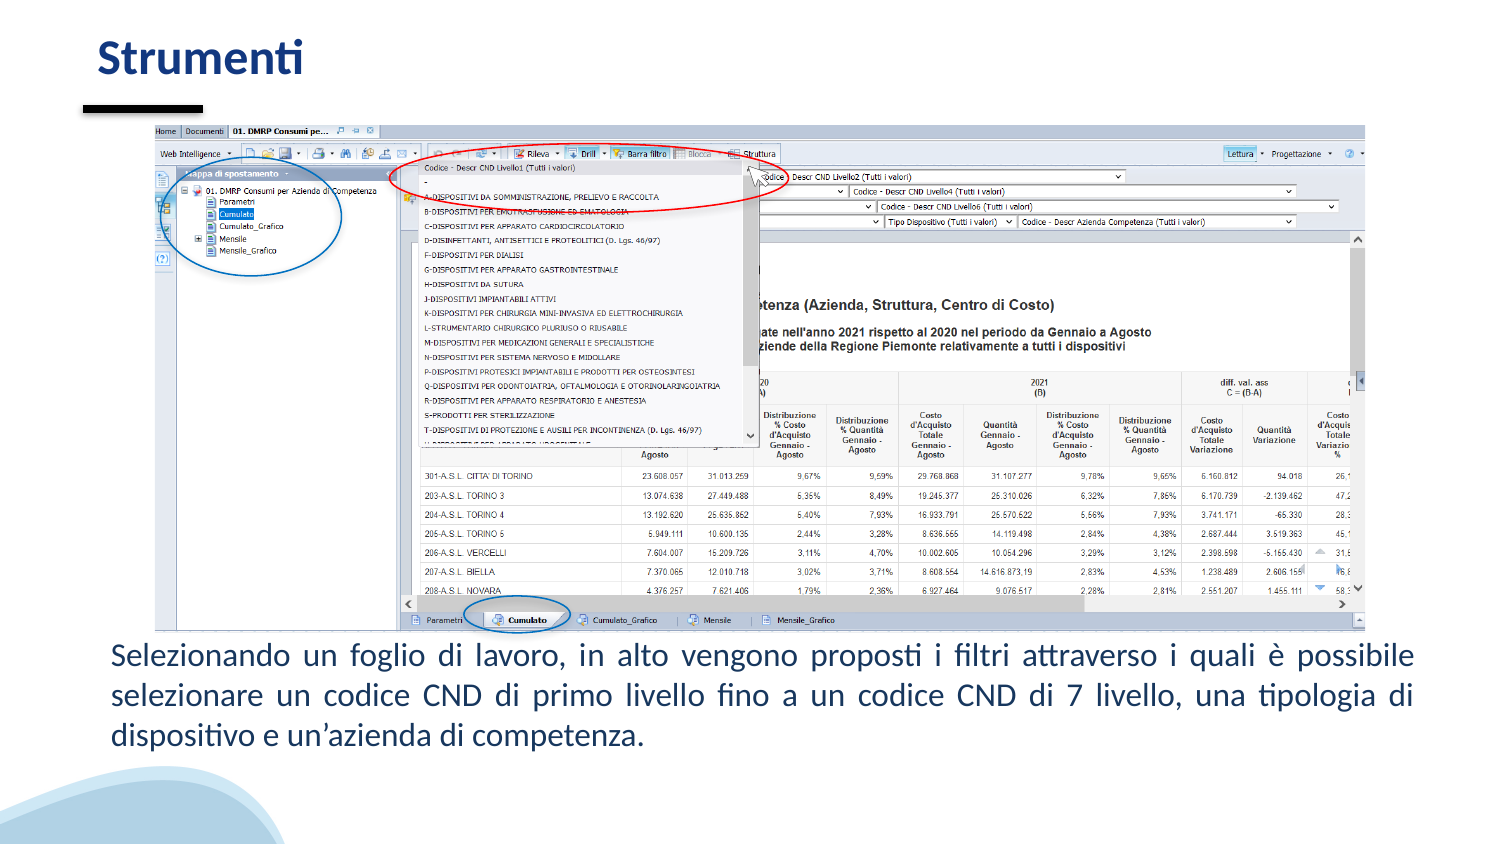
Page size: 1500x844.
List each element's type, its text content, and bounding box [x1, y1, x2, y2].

text_box Selezionando un foglio di lavoro, in alto vengono proposti i filtri attraverso i quali è possibile selezionare un codice CND di primo livello fino a un codice CND di 7 livello, una tipologia di dispositivo e un’azienda di competenza. [96, 626, 1431, 761]
picture [154, 124, 1366, 633]
title Strumenti [82, 0, 1418, 109]
picture [0, 752, 320, 844]
